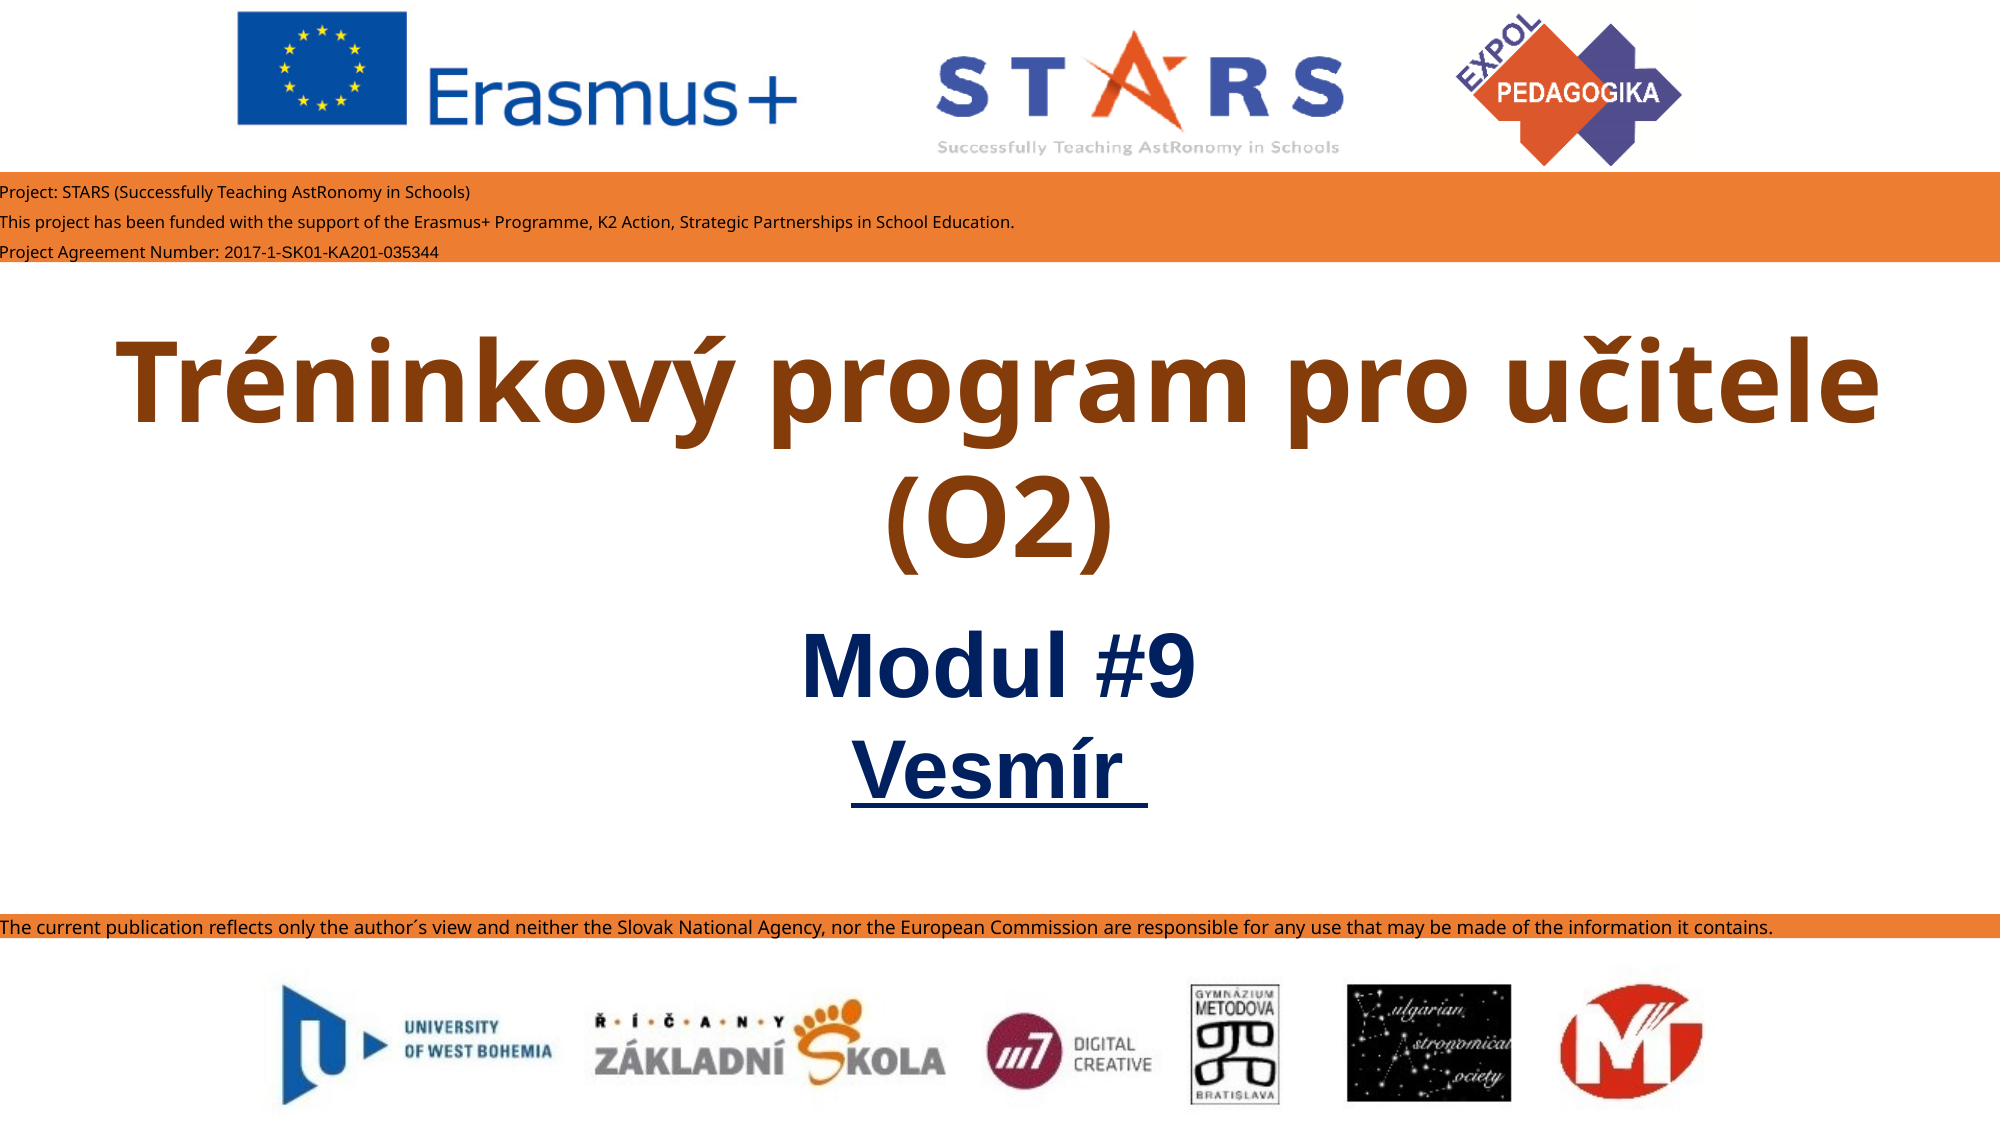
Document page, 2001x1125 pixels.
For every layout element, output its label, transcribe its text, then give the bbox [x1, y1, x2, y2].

picture [260, 954, 1743, 1125]
picture [205, 0, 1795, 181]
text_box Project: STARS (Successfully Teaching AstRonomy in Schools) This project has been funded with the support of the Erasmus+ Programme, K2 Action, Strategic Partnerships in School Education. Project Agreement Number: 2017-1-SK01-KA201-035344 [0, 172, 2000, 263]
text_box The current publication reflects only the author´s view and neither the Slovak National Agency, nor the European Commission are responsible for any use that may be made of the information it contains. [0, 923, 2000, 939]
text_box Tréninkový program pro učitele (O2) Modul #9 Vesmír [0, 303, 2000, 923]
